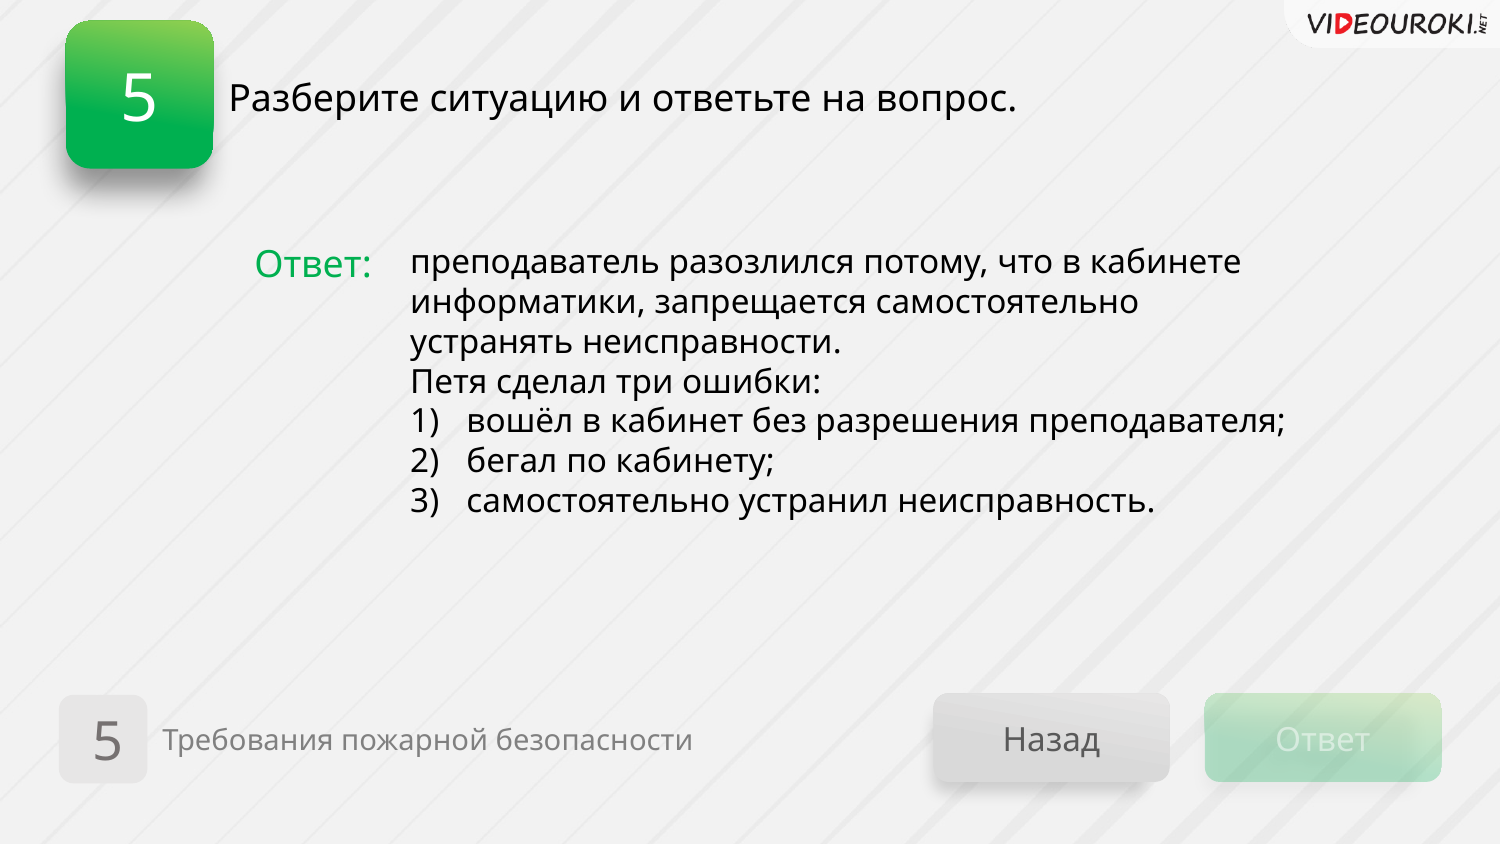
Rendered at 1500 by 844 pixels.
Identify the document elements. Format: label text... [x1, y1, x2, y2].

text_box Назад [932, 692, 1171, 783]
text_box Требования пожарной безопасности [149, 714, 899, 764]
picture [0, 0, 1500, 844]
text_box 5 [57, 693, 149, 785]
text_box Разберите ситуацию и ответьте на вопрос. [221, 66, 1442, 127]
text_box преподаватель разозлился потому, что в кабинете информатики, запрещается самостоятельно устранять неисправности. Петя сделал три ошибки: вошёл в кабинет без разрешения преподавателя; бегал по кабинету; самостоятельно устранил неисправность. [395, 232, 1315, 527]
text_box 5 [64, 19, 215, 170]
text_box Ответ: [239, 232, 395, 293]
text_box Ответ [1203, 692, 1443, 783]
